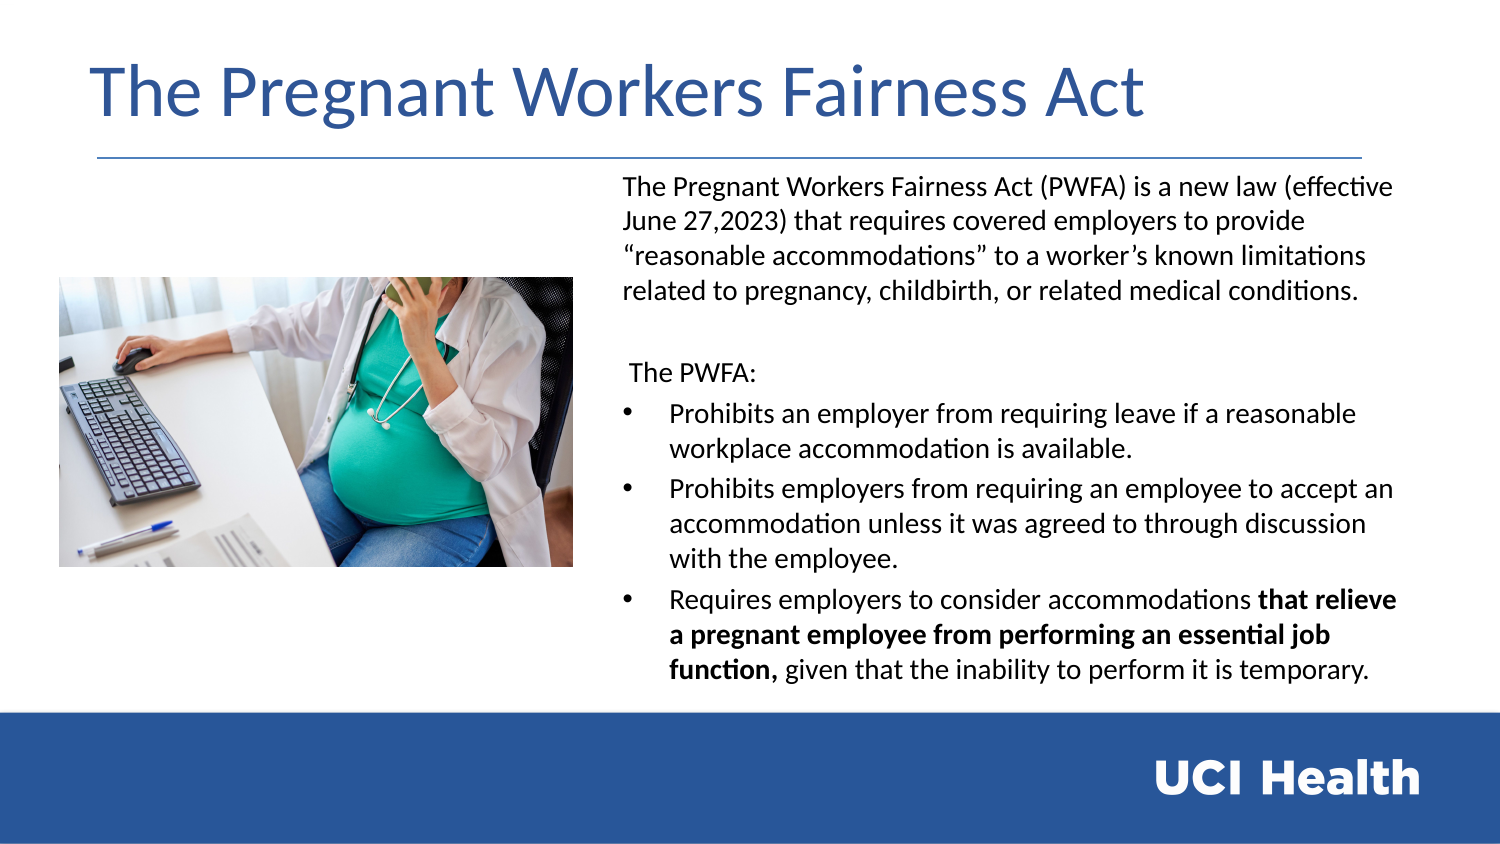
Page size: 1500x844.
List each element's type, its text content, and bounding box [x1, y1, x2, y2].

picture [1156, 759, 1419, 795]
picture [58, 277, 573, 567]
list The Pregnant Workers Fairness Act (PWFA) is a new law (effective June 27,2023) that requires covered employers to provide “reasonable accommodations” to a worker’s known limitations related to pregnancy, childbirth, or related medical conditions. The PWFA: Prohibits an employer from requiring leave if a reasonable workplace accommodation is available. Prohibits employers from requiring an employee to accept an accommodation unless it was agreed to through discussion with the employee. Requires employers to consider accommodations that relieve a pregnant employee from performing an essential job function, given that the inability to perform it is temporary. [607, 159, 1425, 669]
title The Pregnant Workers Fairness Act [75, 33, 1425, 175]
